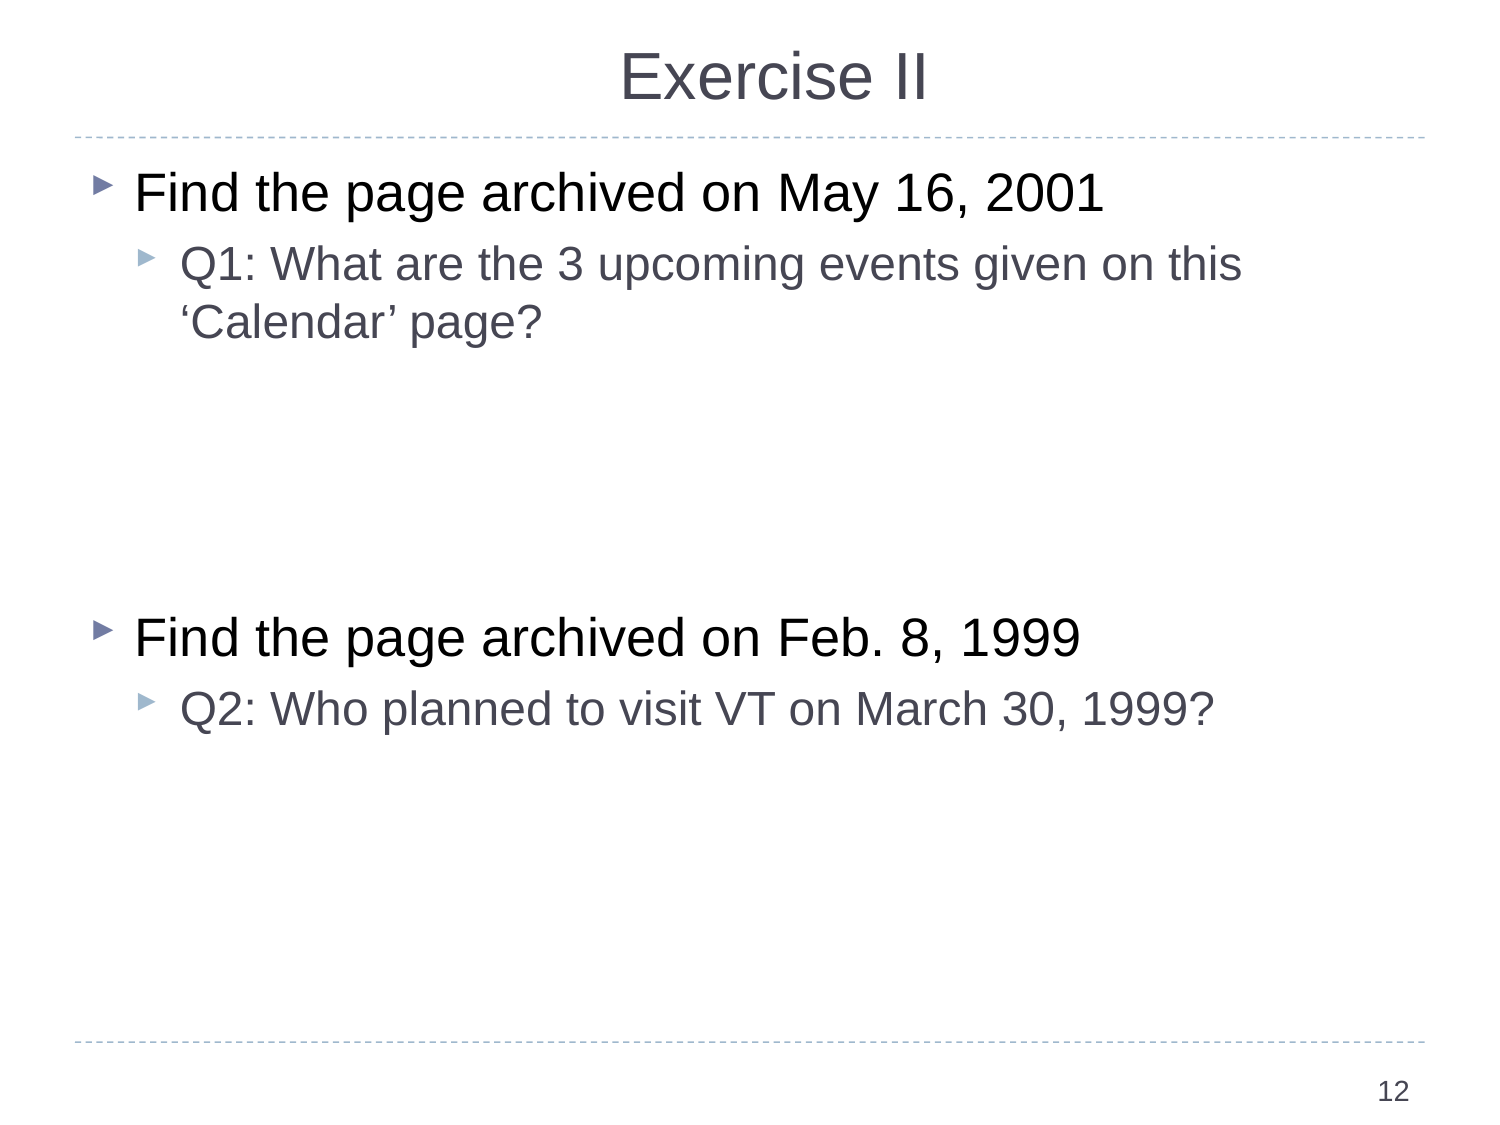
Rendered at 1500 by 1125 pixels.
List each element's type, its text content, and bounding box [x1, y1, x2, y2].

title Exercise II [75, 24, 1475, 113]
list Find the page archived on May 16, 2001 Q1: What are the 3 upcoming events given on this ‘Calendar’ page? Find the page archived on Feb. 8, 1999 Q2: Who planned to visit VT on March 30, 1999? [75, 149, 1475, 1038]
slide_number 12 [1362, 1065, 1500, 1125]
